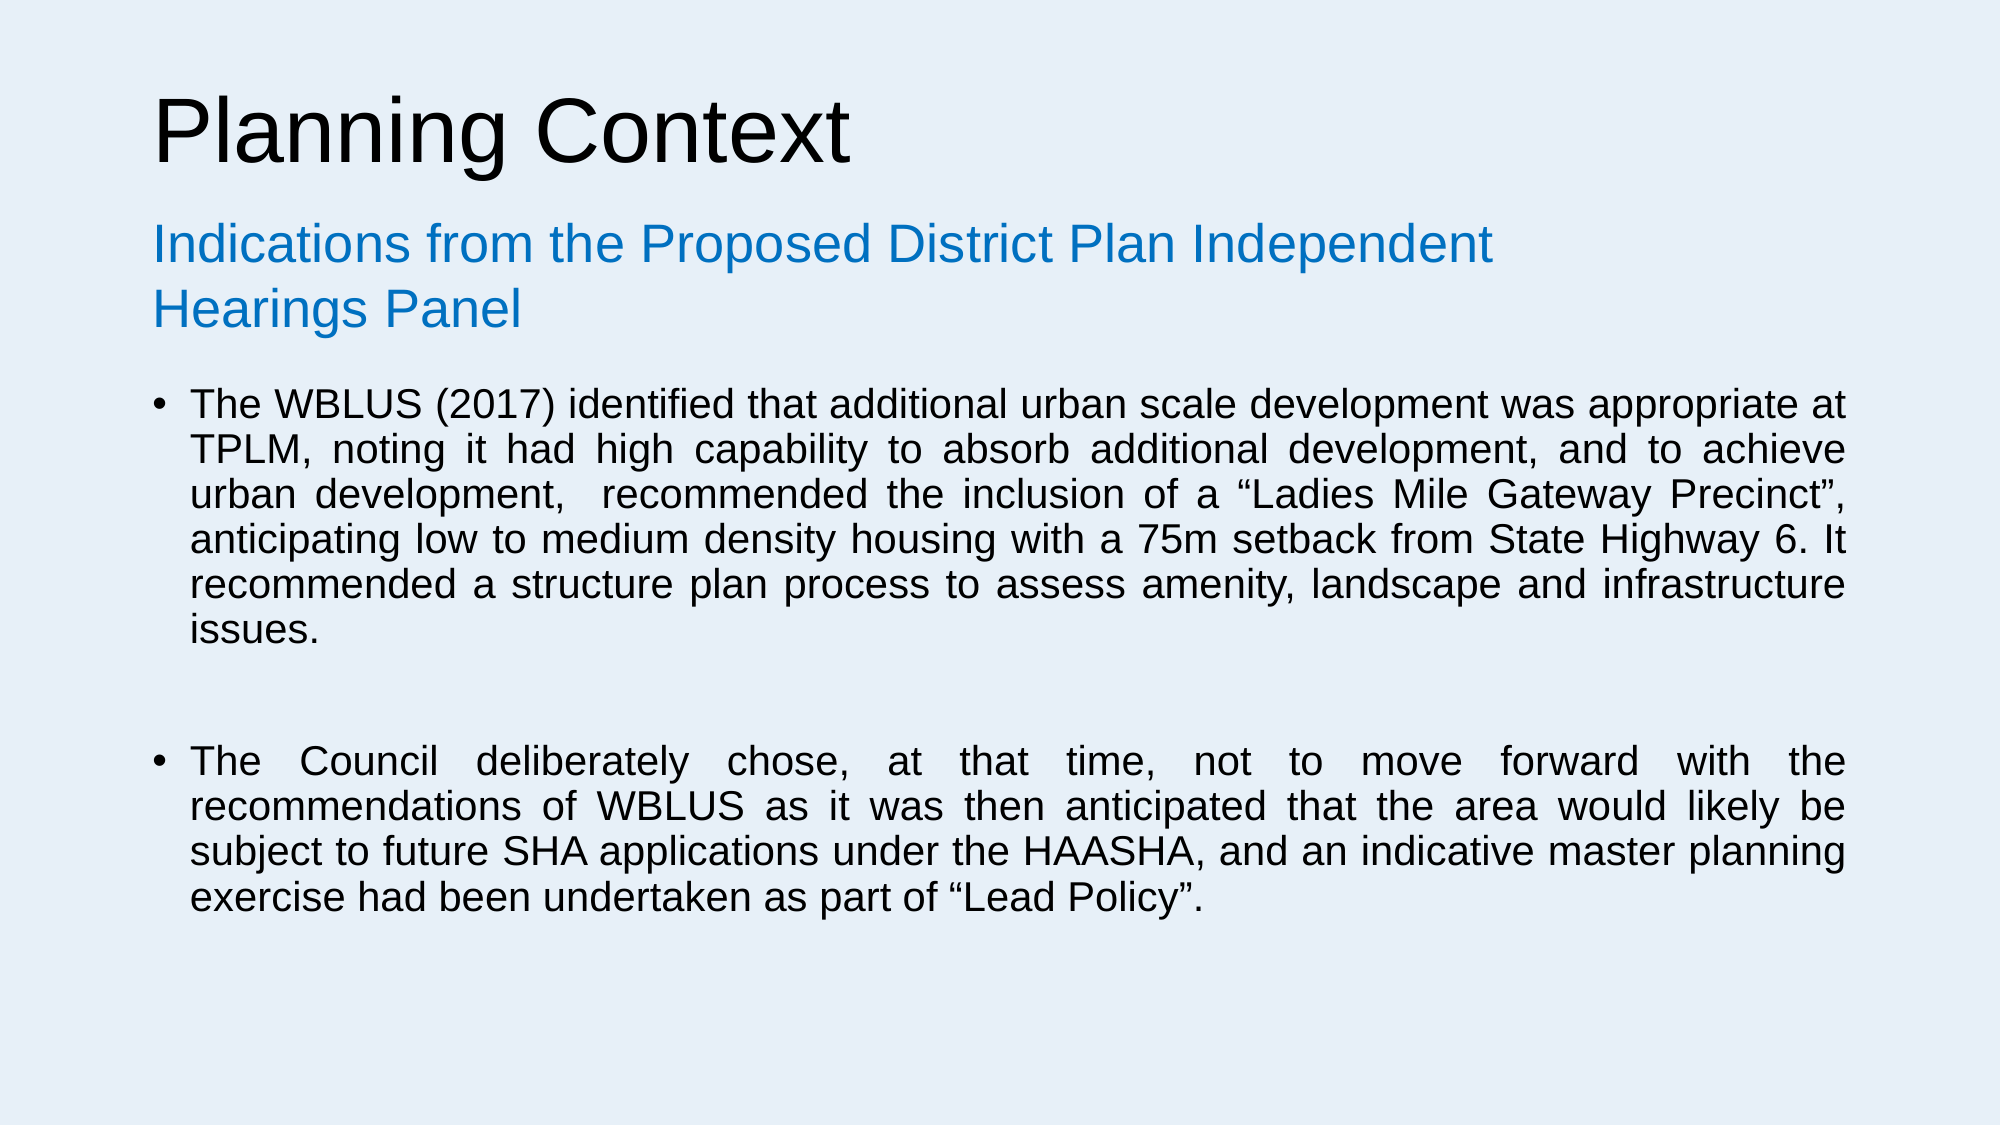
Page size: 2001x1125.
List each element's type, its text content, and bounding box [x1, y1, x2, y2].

text_box Indications from the Proposed District Plan Independent Hearings Panel [137, 201, 1646, 346]
list The WBLUS (2017) identified that additional urban scale development was appropriate at TPLM, noting it had high capability to absorb additional development, and to achieve urban development, recommended the inclusion of a “Ladies Mile Gateway Precinct”, anticipating low to medium density housing with a 75m setback from State Highway 6. It recommended a structure plan process to assess amenity, landscape and infrastructure issues. The Council deliberately chose, at that time, not to move forward with the recommendations of WBLUS as it was then anticipated that the area would likely be subject to future SHA applications under the HAASHA, and an indicative master planning exercise had been undertaken as part of “Lead Policy”. [137, 375, 1863, 969]
title Planning Context [137, 24, 1863, 242]
